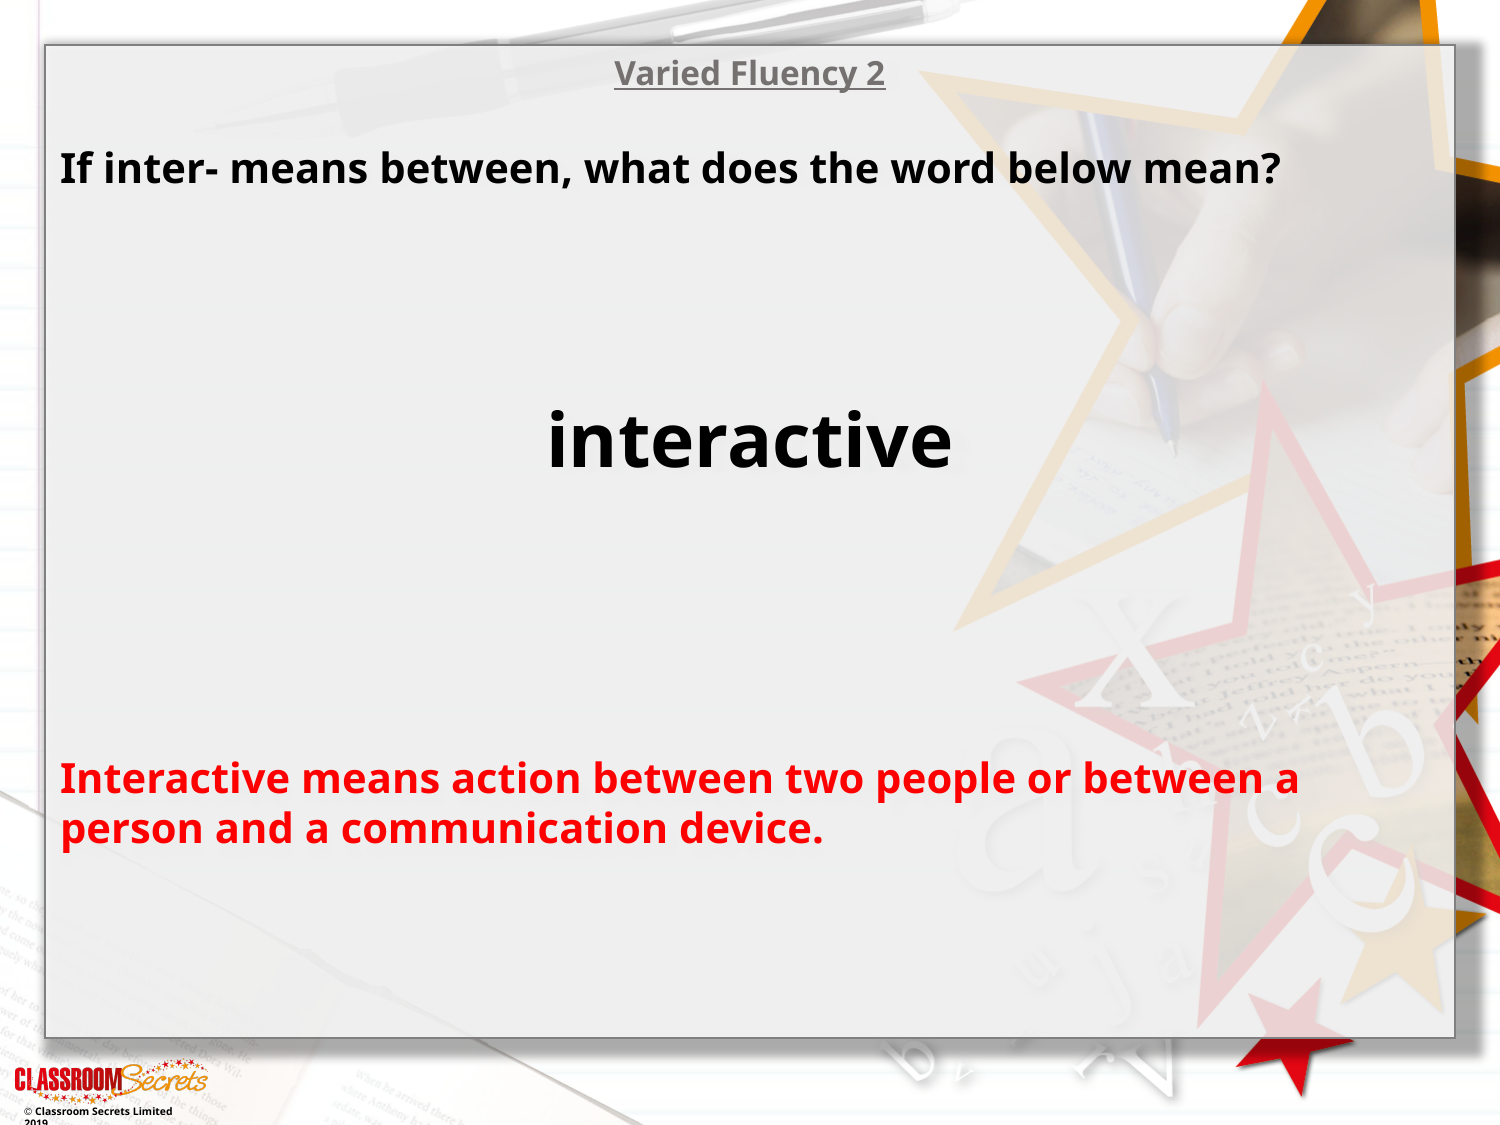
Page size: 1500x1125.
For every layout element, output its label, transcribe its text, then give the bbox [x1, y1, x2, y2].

picture [0, 0, 1500, 1125]
text_box Varied Fluency 2 If inter- means between, what does the word below mean? interactive Interactive means action between two people or between a person and a communication device. [44, 44, 1456, 1039]
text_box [9, 1058, 213, 1125]
